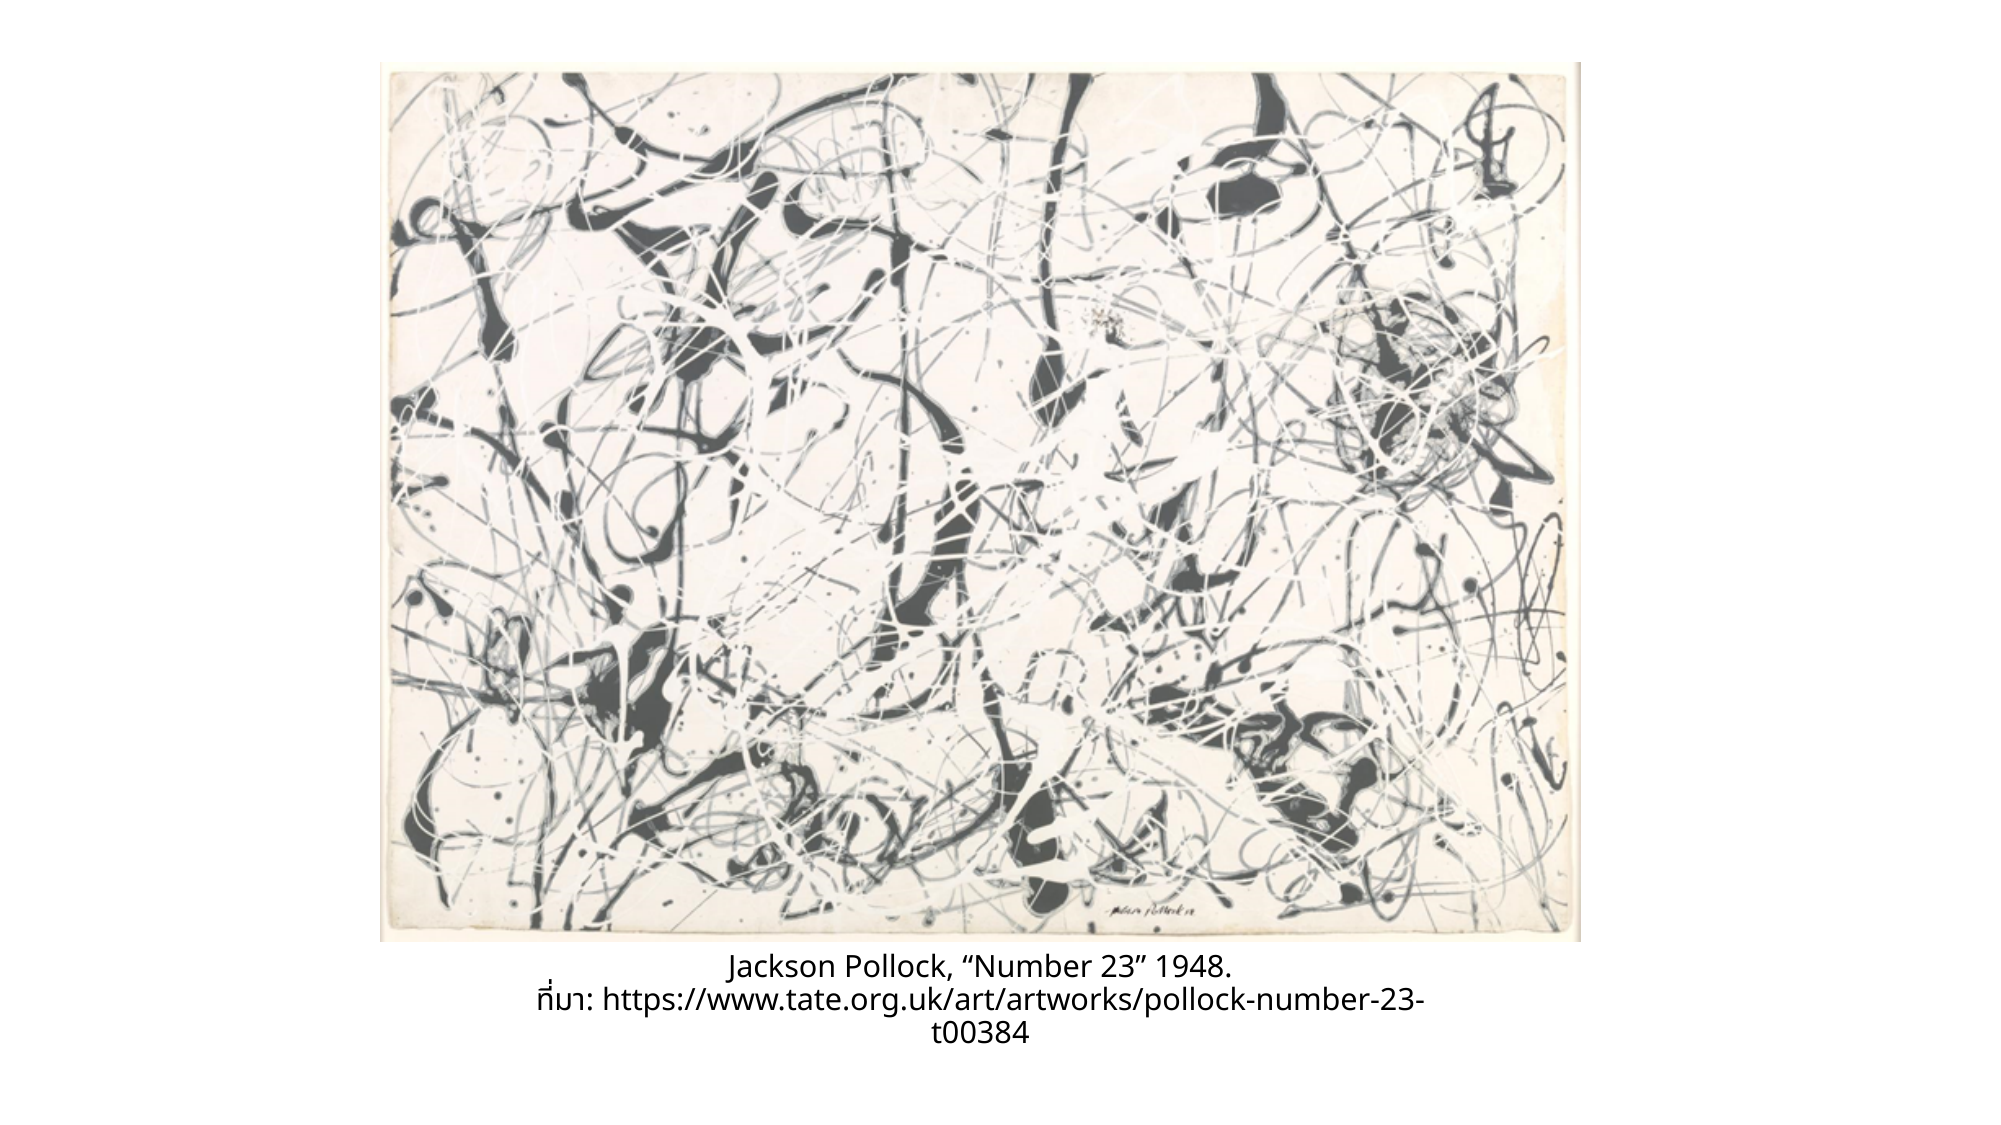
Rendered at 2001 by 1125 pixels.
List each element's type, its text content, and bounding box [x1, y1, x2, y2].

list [380, 62, 1581, 942]
title Jackson Pollock, “Number 23” 1948. ที่มา: https://www.tate.org.uk/art/artworks/pollock-number-23-t00384 [479, 943, 1481, 1058]
